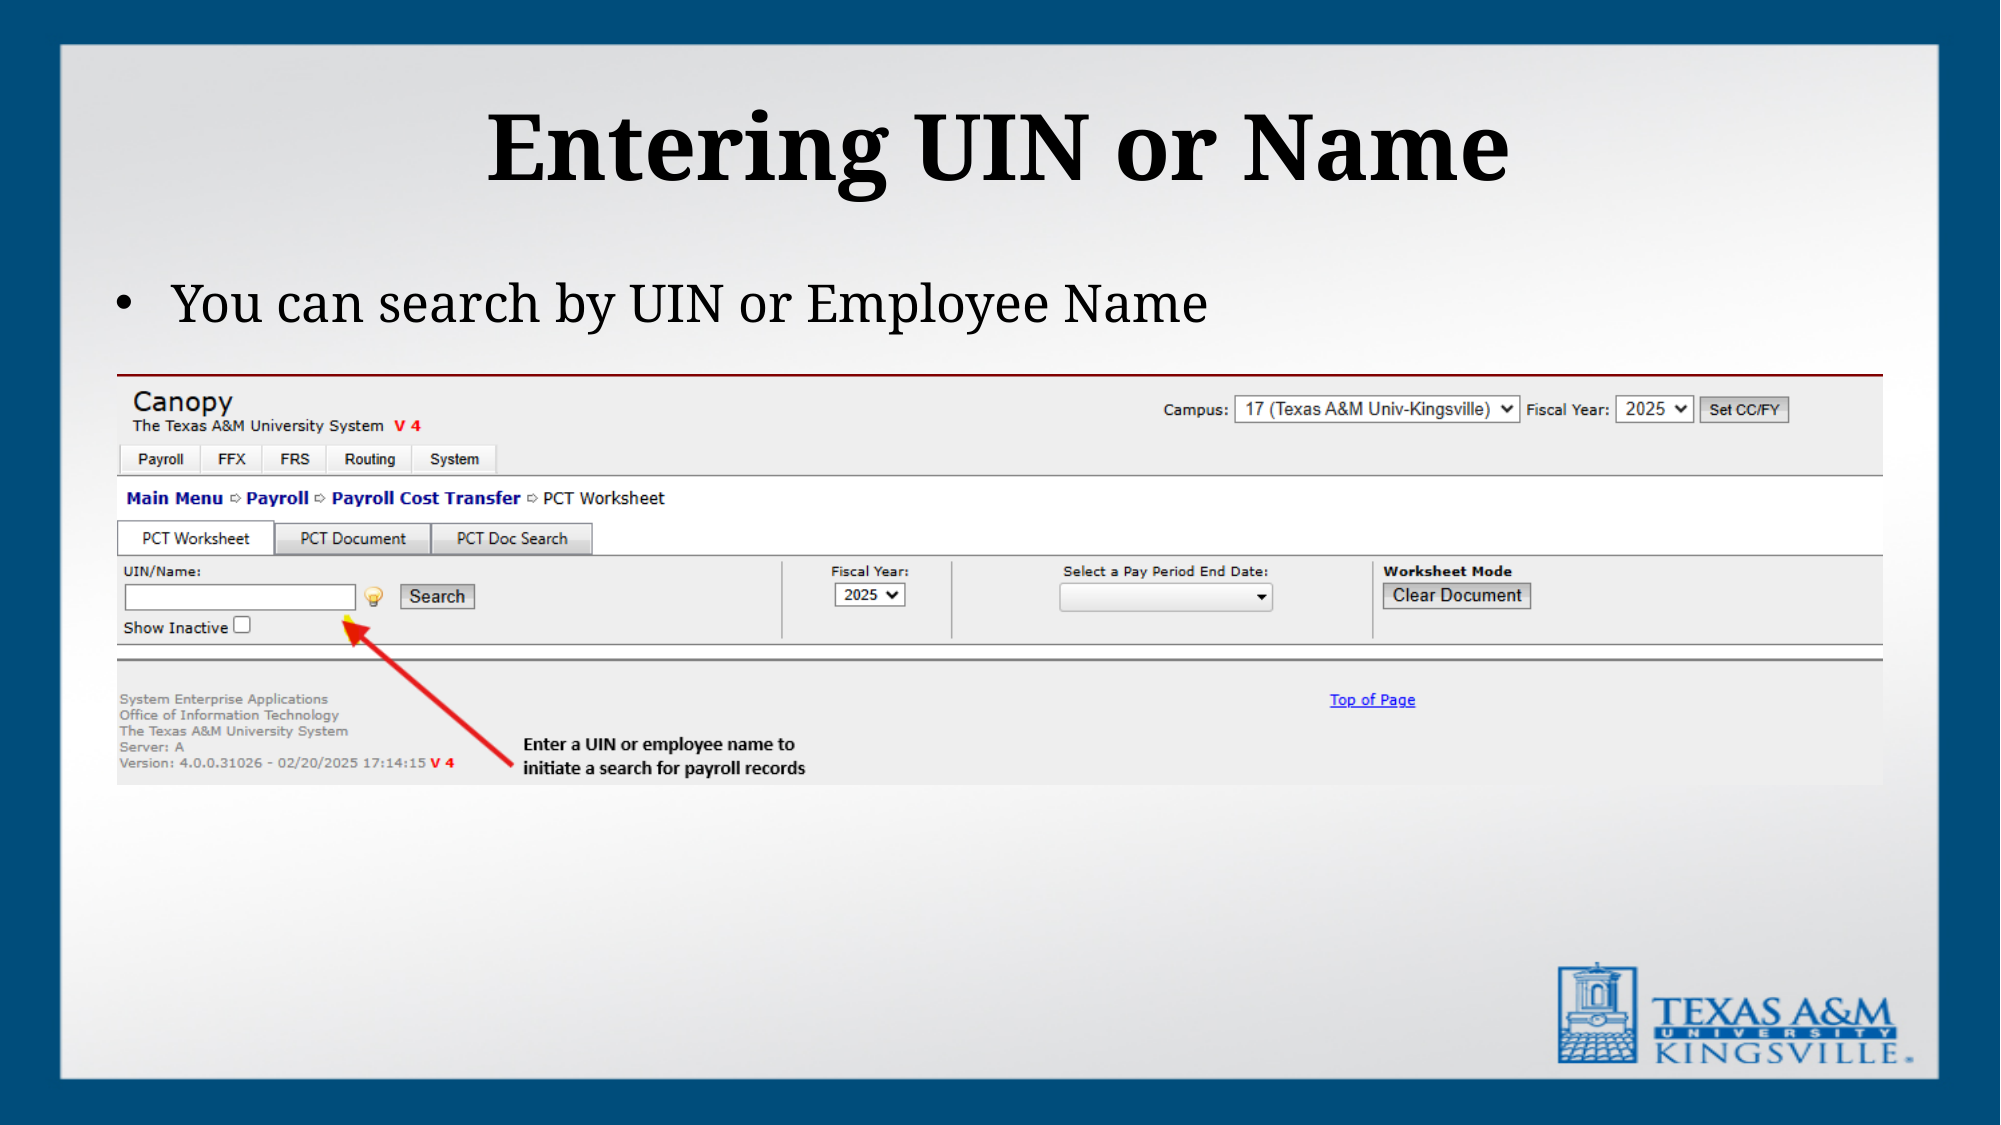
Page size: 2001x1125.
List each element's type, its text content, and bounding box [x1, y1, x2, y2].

list You can search by UIN or Employee Name [99, 262, 1900, 972]
picture [0, 0, 2000, 1125]
title Entering UIN or Name [99, 54, 1900, 233]
